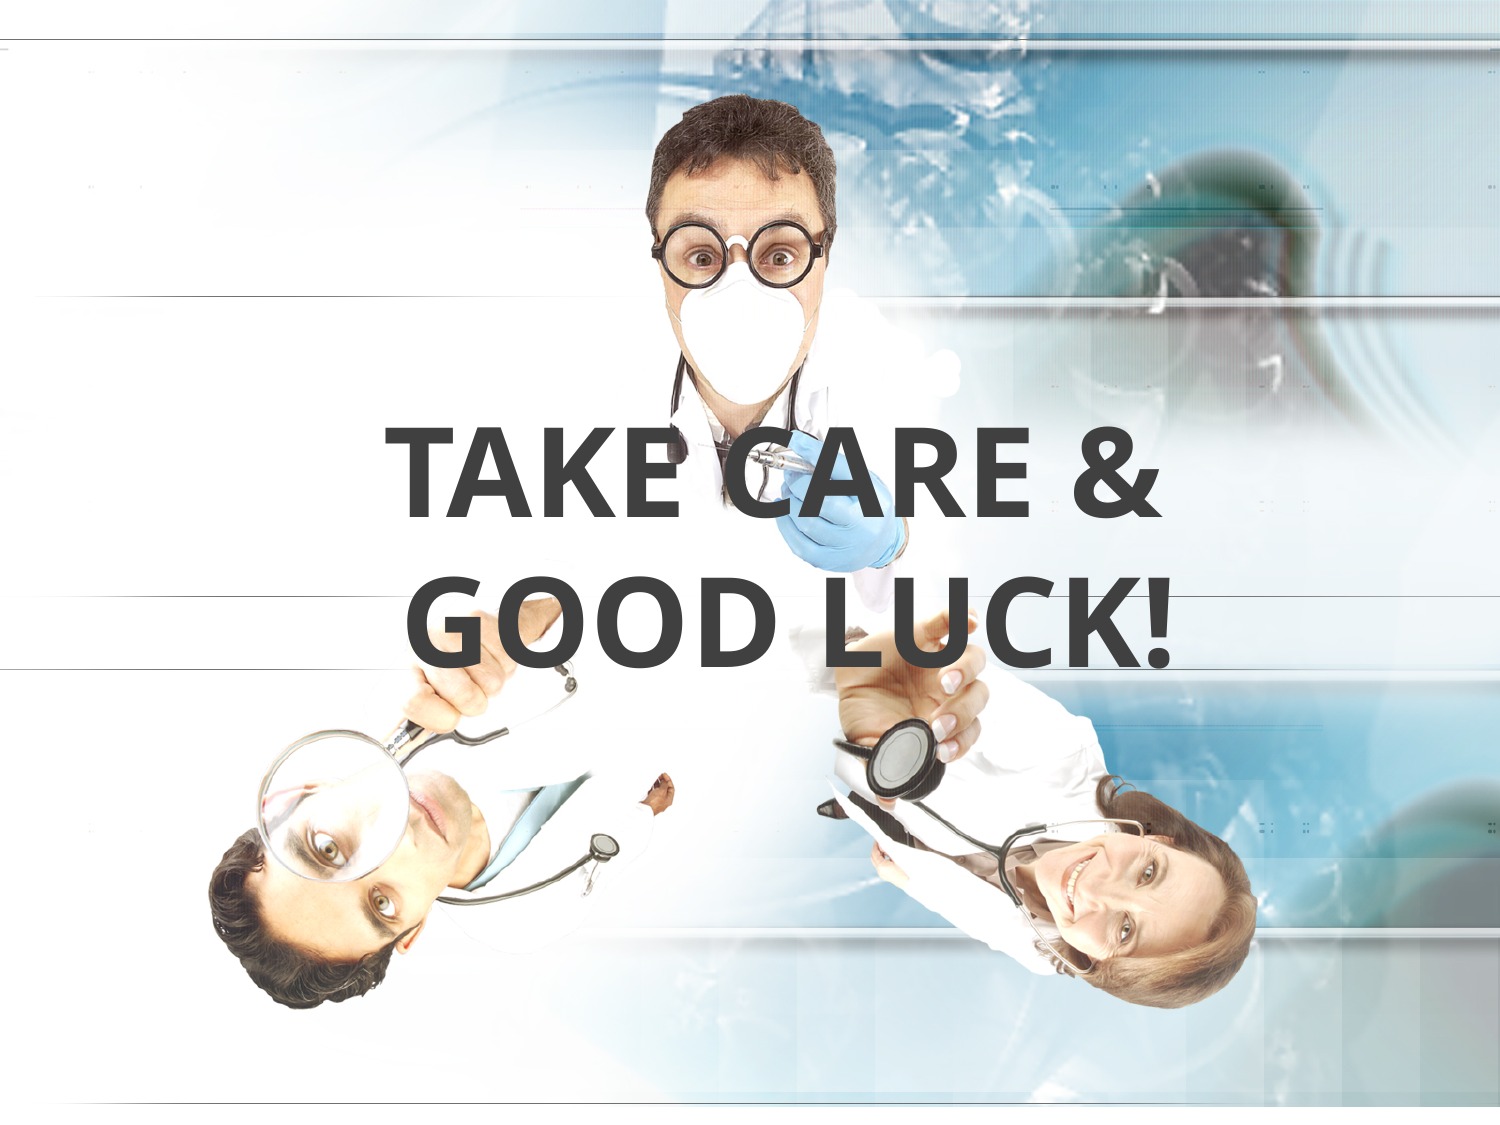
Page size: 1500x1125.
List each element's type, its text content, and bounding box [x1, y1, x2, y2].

title Take care & good luck! [135, 385, 1411, 610]
picture [0, 0, 1500, 1125]
